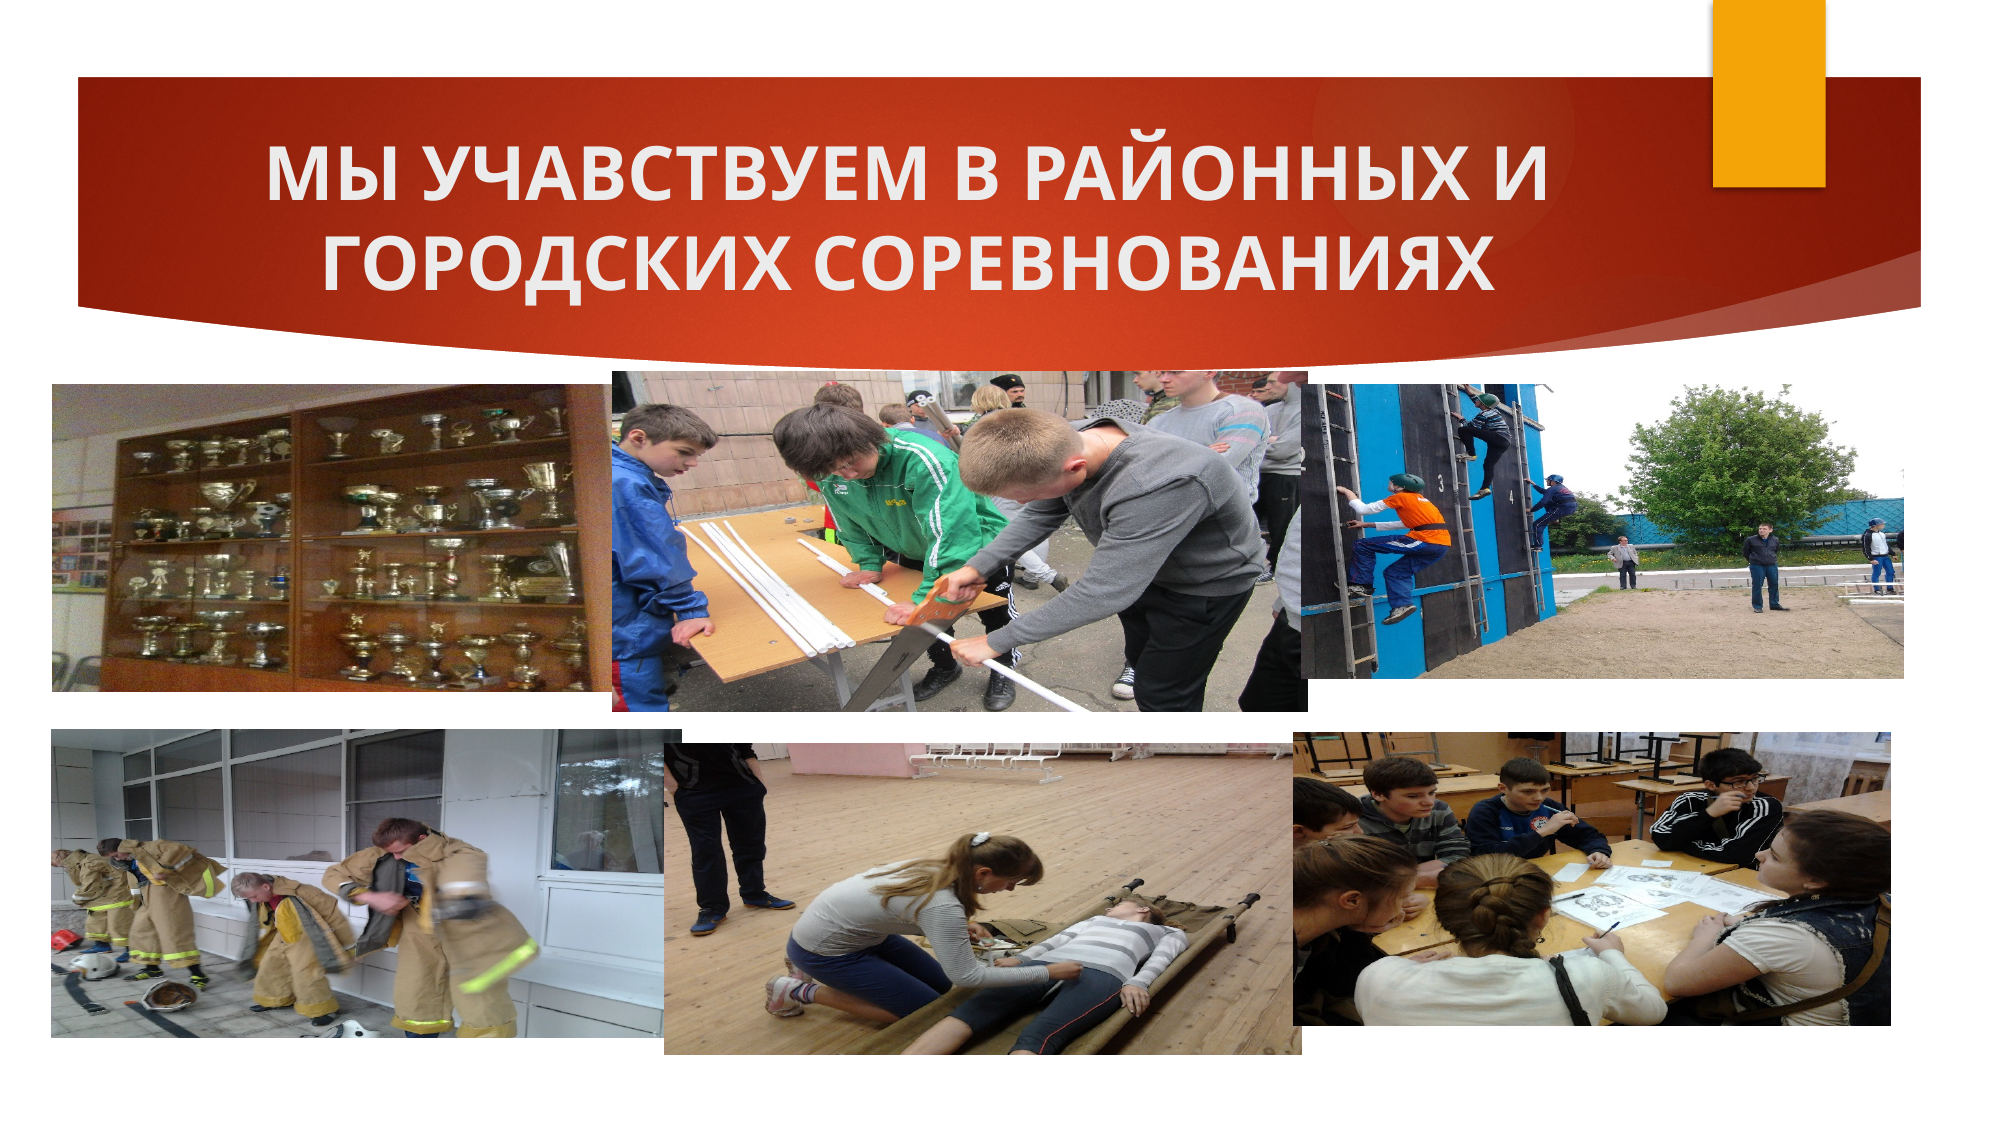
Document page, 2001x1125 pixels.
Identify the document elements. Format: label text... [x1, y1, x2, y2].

picture [51, 729, 1892, 1056]
picture [1375, 384, 1393, 389]
picture [52, 371, 1904, 712]
title МЫ УЧАВСТВУЕМ В РАЙОННЫХ И ГОРОДСКИХ СОРЕВНОВАНИЯХ [189, 155, 1627, 275]
